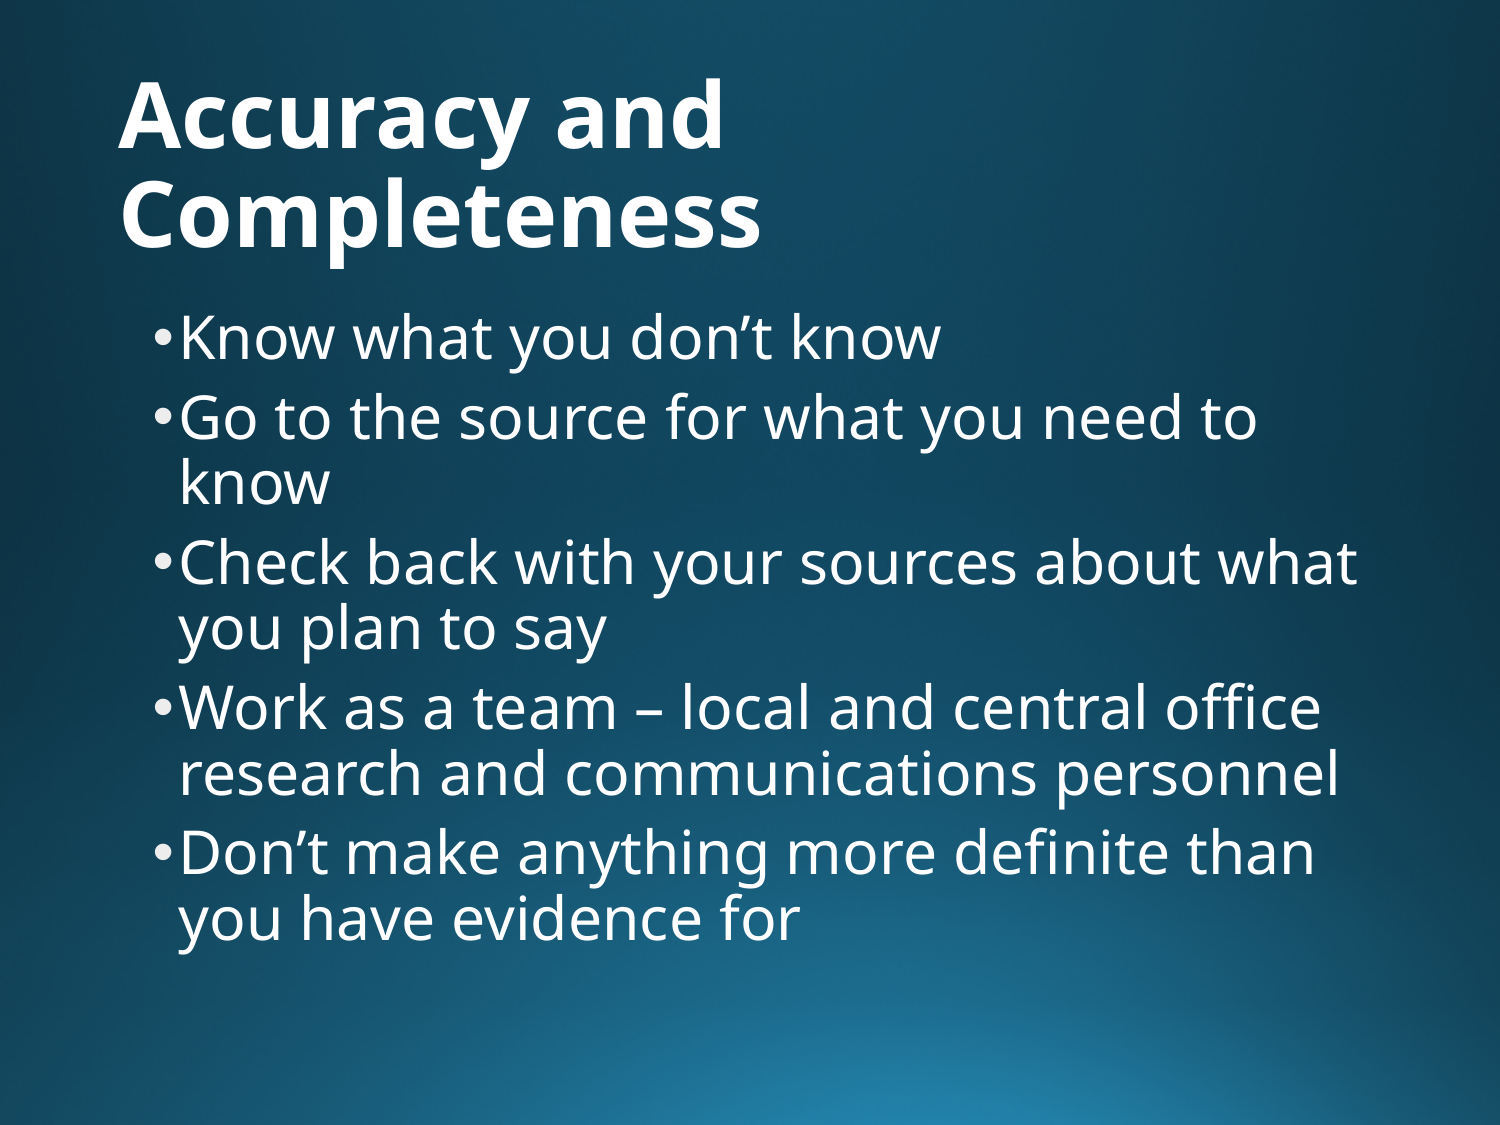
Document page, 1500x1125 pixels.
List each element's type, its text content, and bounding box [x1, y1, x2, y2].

picture [0, 0, 1500, 1125]
list Know what you don’t know Go to the source for what you need to know Check back with your sources about what you plan to say Work as a team – local and central office research and communications personnel Don’t make anything more definite than you have evidence for [137, 299, 1397, 1014]
title Accuracy and Completeness [103, 59, 1397, 278]
